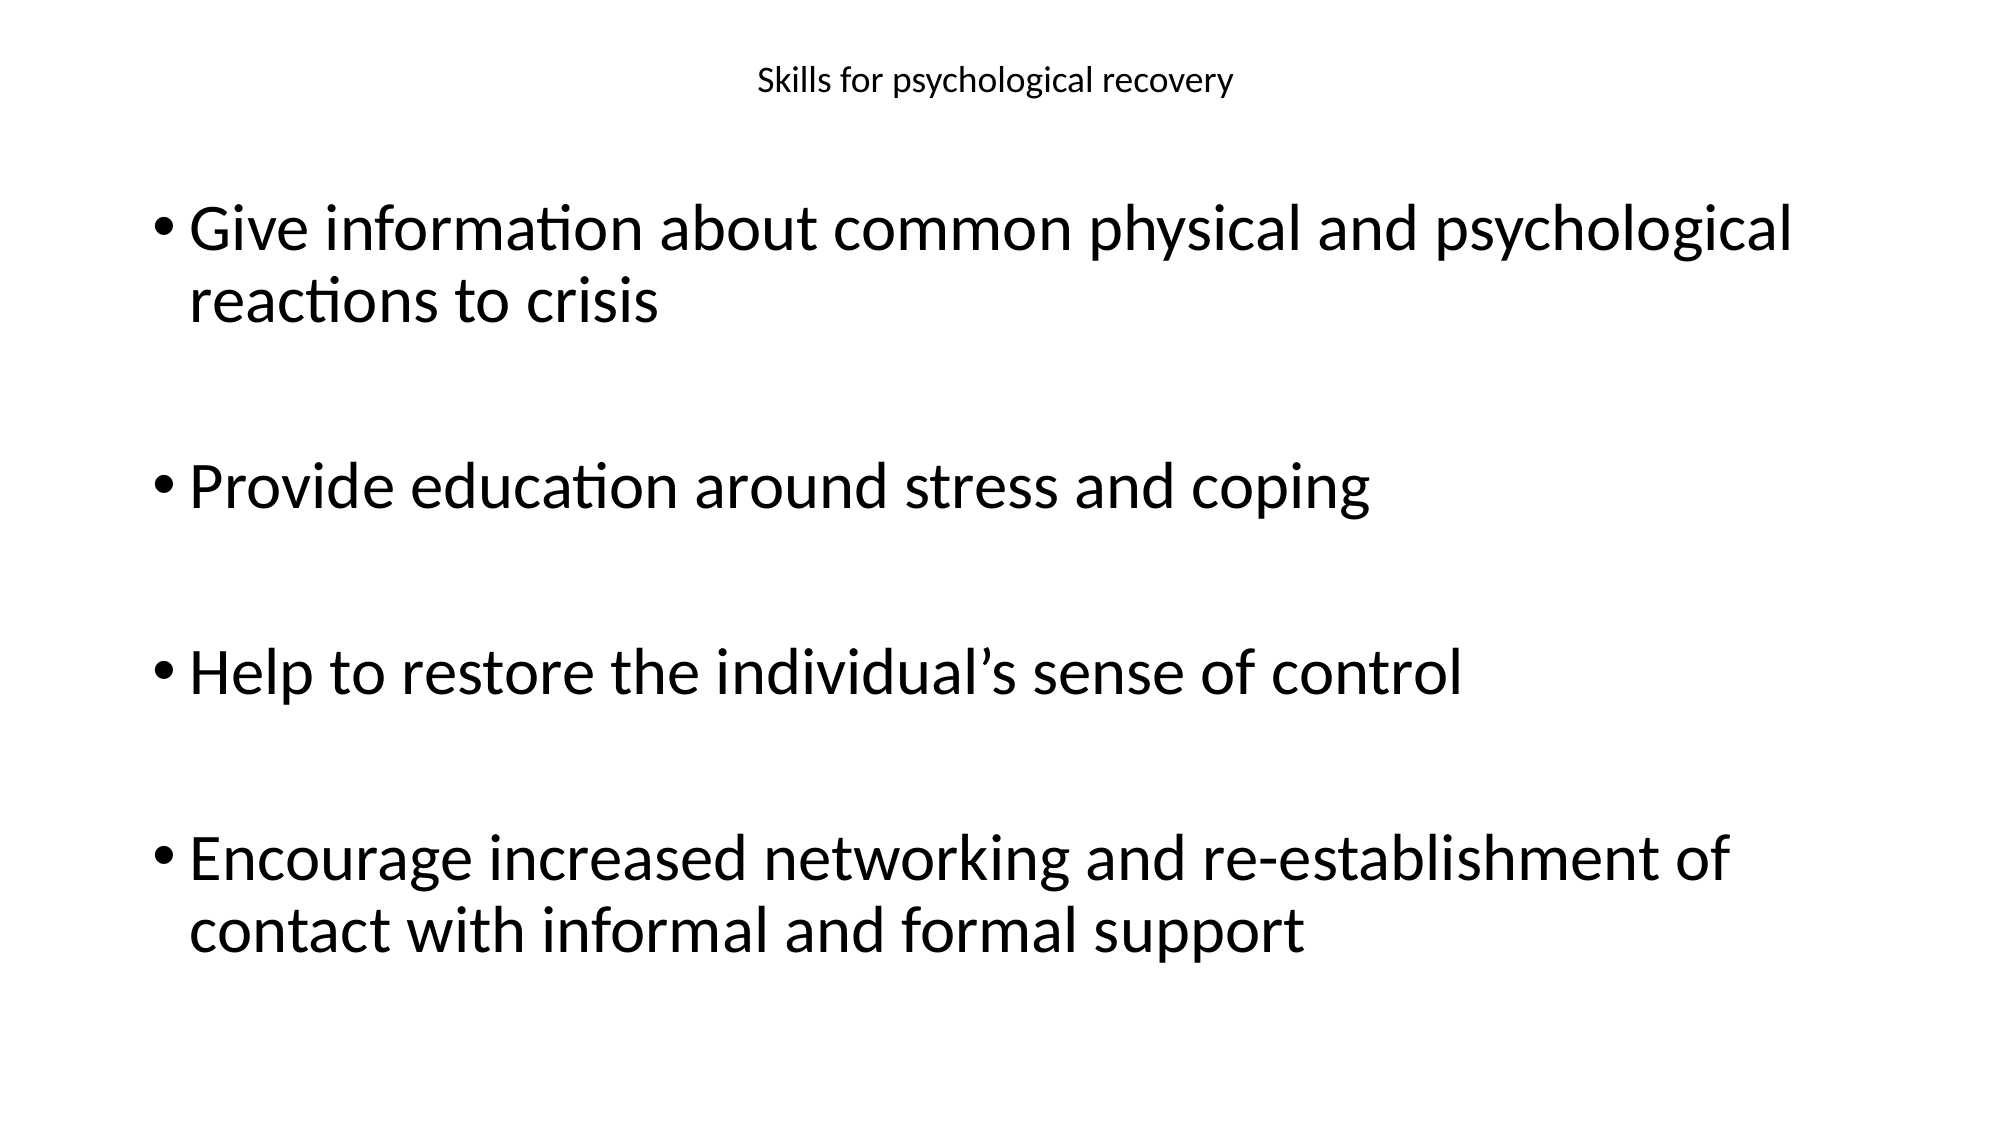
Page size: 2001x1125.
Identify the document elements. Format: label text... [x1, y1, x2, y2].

list Give information about common physical and psychological reactions to crisis Provide education around stress and coping Help to restore the individual’s sense of control Encourage increased networking and re-establishment of contact with informal and formal support [137, 185, 1863, 1014]
title Skills for psychological recovery [137, 10, 1863, 155]
